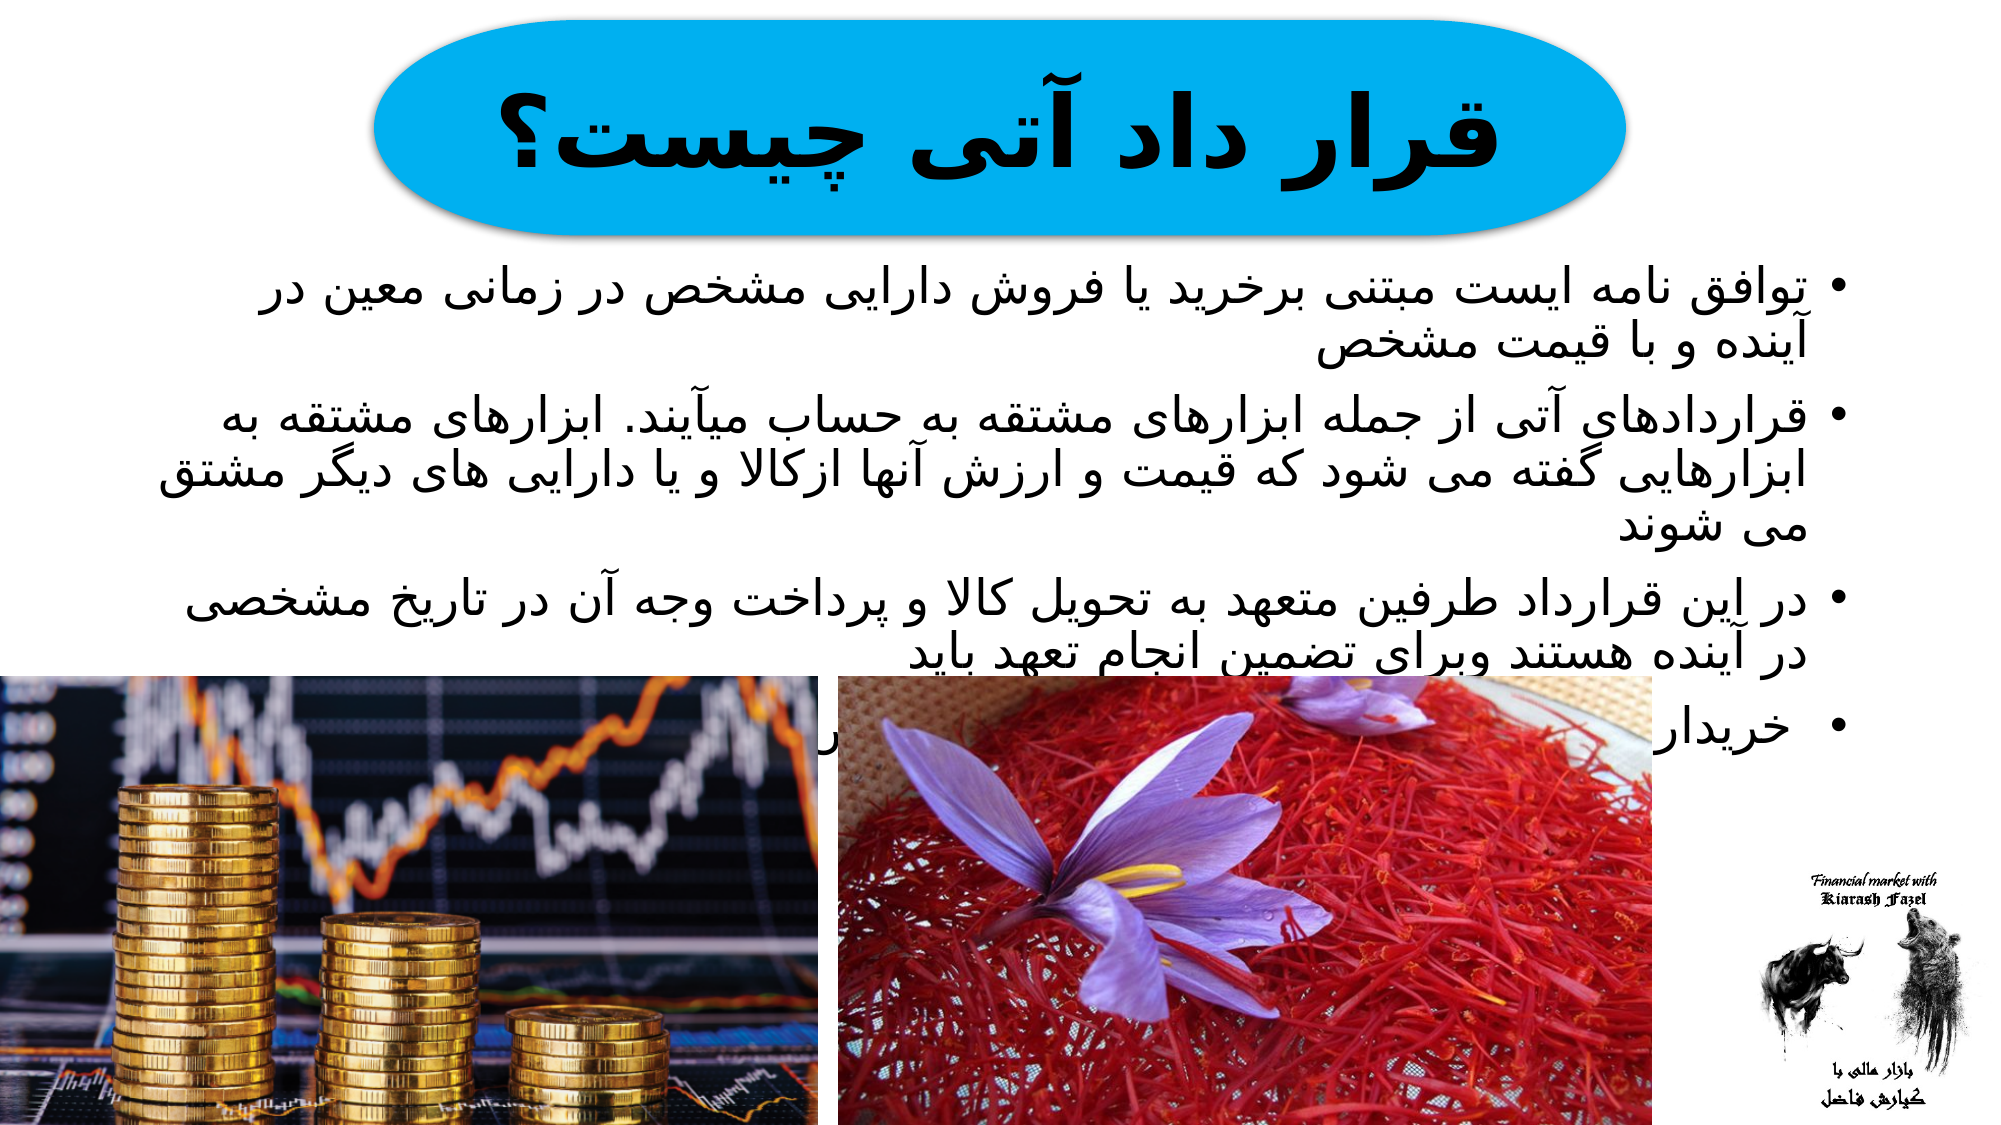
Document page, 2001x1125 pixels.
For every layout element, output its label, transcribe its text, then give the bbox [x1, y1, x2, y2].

picture [1753, 871, 1993, 1111]
text_box قرار داد آتی چیست؟ [378, 24, 1622, 231]
list توافق نامه ایست مبتنی برخرید یا فروش دارایی مشخص در زمانی معین در آینده و با قیمت مشخص قراردادهای آتی از جمله ابزارهای مشتقه به حساب می­آیند. ابزارهای مشتقه به ابزارهایی گفته می شود که قیمت و ارزش آنها ازکالا و یا دارایی های دیگر مشتق می شوند در این قرارداد طرفین متعهد به تحویل کالا و پرداخت وجه آن در تاریخ مشخصی در آینده هستند وبرای تضمین انجام تعهد باید خریدار و فروشنده هر کدام مبلغی را نزد شخص امینی (بورس کالا) قرار دهند [137, 252, 1863, 967]
picture [838, 676, 1652, 1125]
picture [0, 676, 818, 1125]
